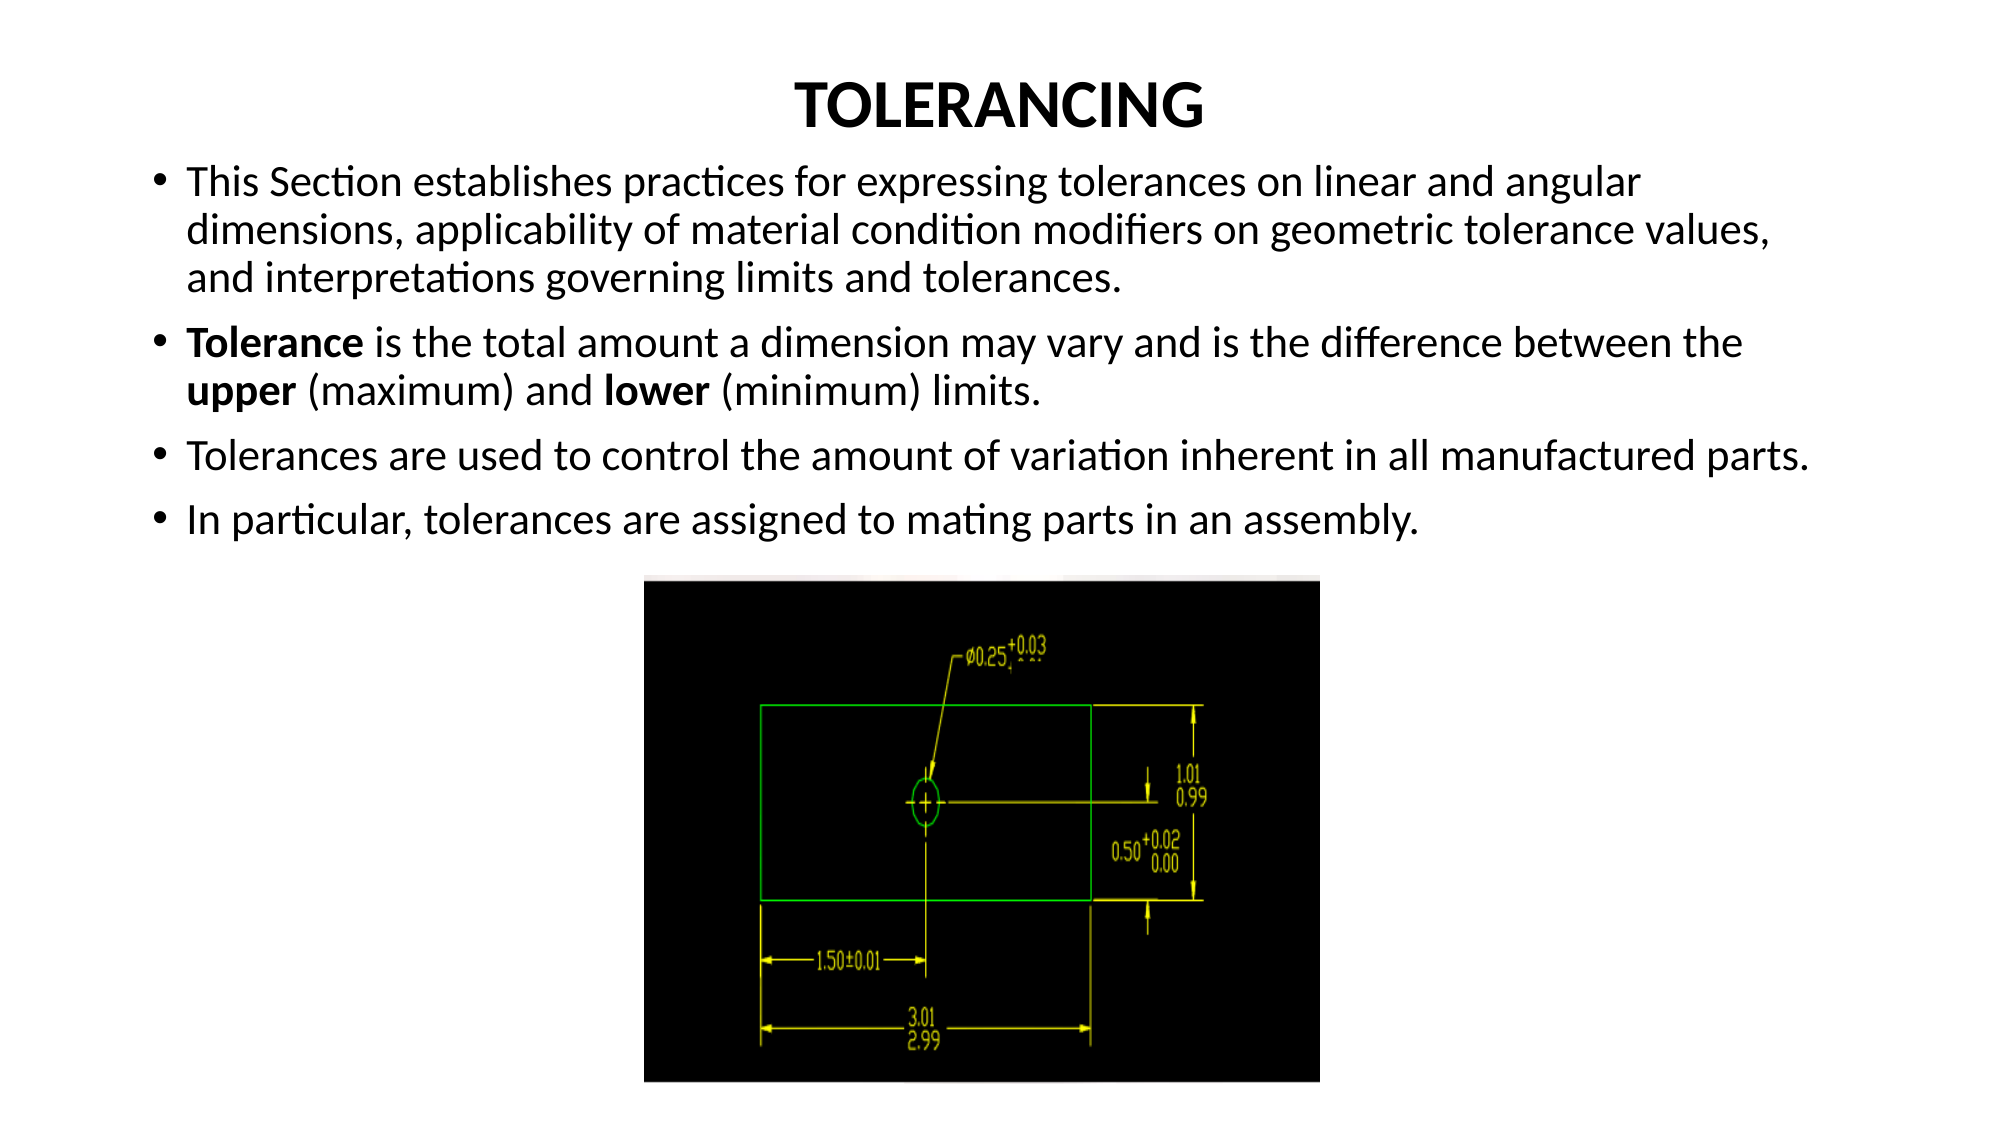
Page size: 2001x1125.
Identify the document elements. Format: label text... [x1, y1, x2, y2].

list This Section establishes practices for expressing tolerances on linear and angular dimensions, applicability of material condition modifiers on geometric tolerance values, and interpretations governing limits and tolerances. Tolerance is the total amount a dimension may vary and is the difference between the upper (maximum) and lower (minimum) limits. Tolerances are used to control the amount of variation inherent in all manufactured parts. In particular, tolerances are assigned to mating parts in an assembly. [137, 149, 1846, 576]
title TOLERANCING [137, 59, 1863, 150]
picture [644, 575, 1320, 1084]
